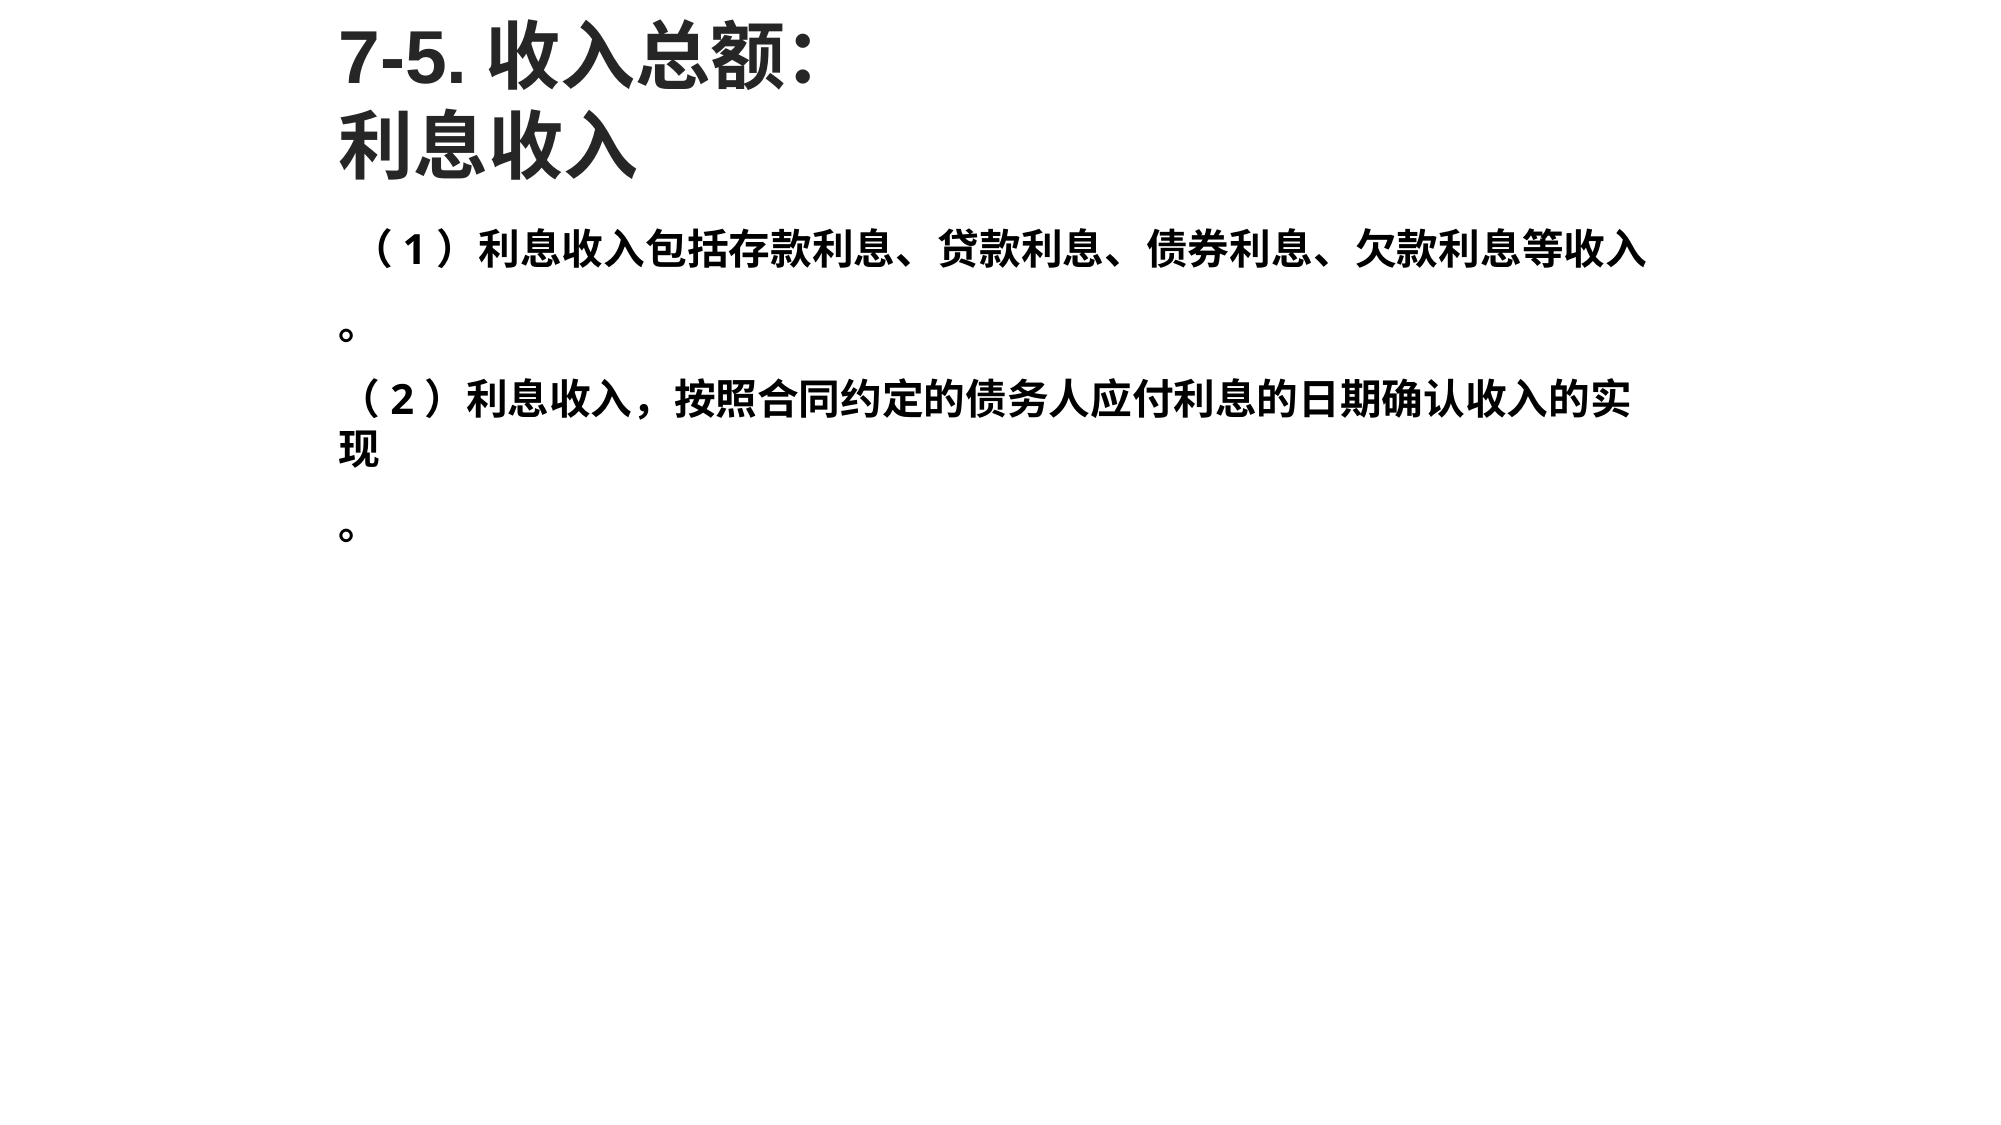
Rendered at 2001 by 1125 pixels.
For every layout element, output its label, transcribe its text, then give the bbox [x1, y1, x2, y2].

text_box （1）利息收入包括存款利息、贷款利息、债券利息、欠款利息等收入 。 （2）利息收入，按照合同约定的债务人应付利息的日期确认收入的实现 。 [336, 195, 1661, 548]
title 7-5.收入总额：利息收入 [336, 2, 799, 193]
